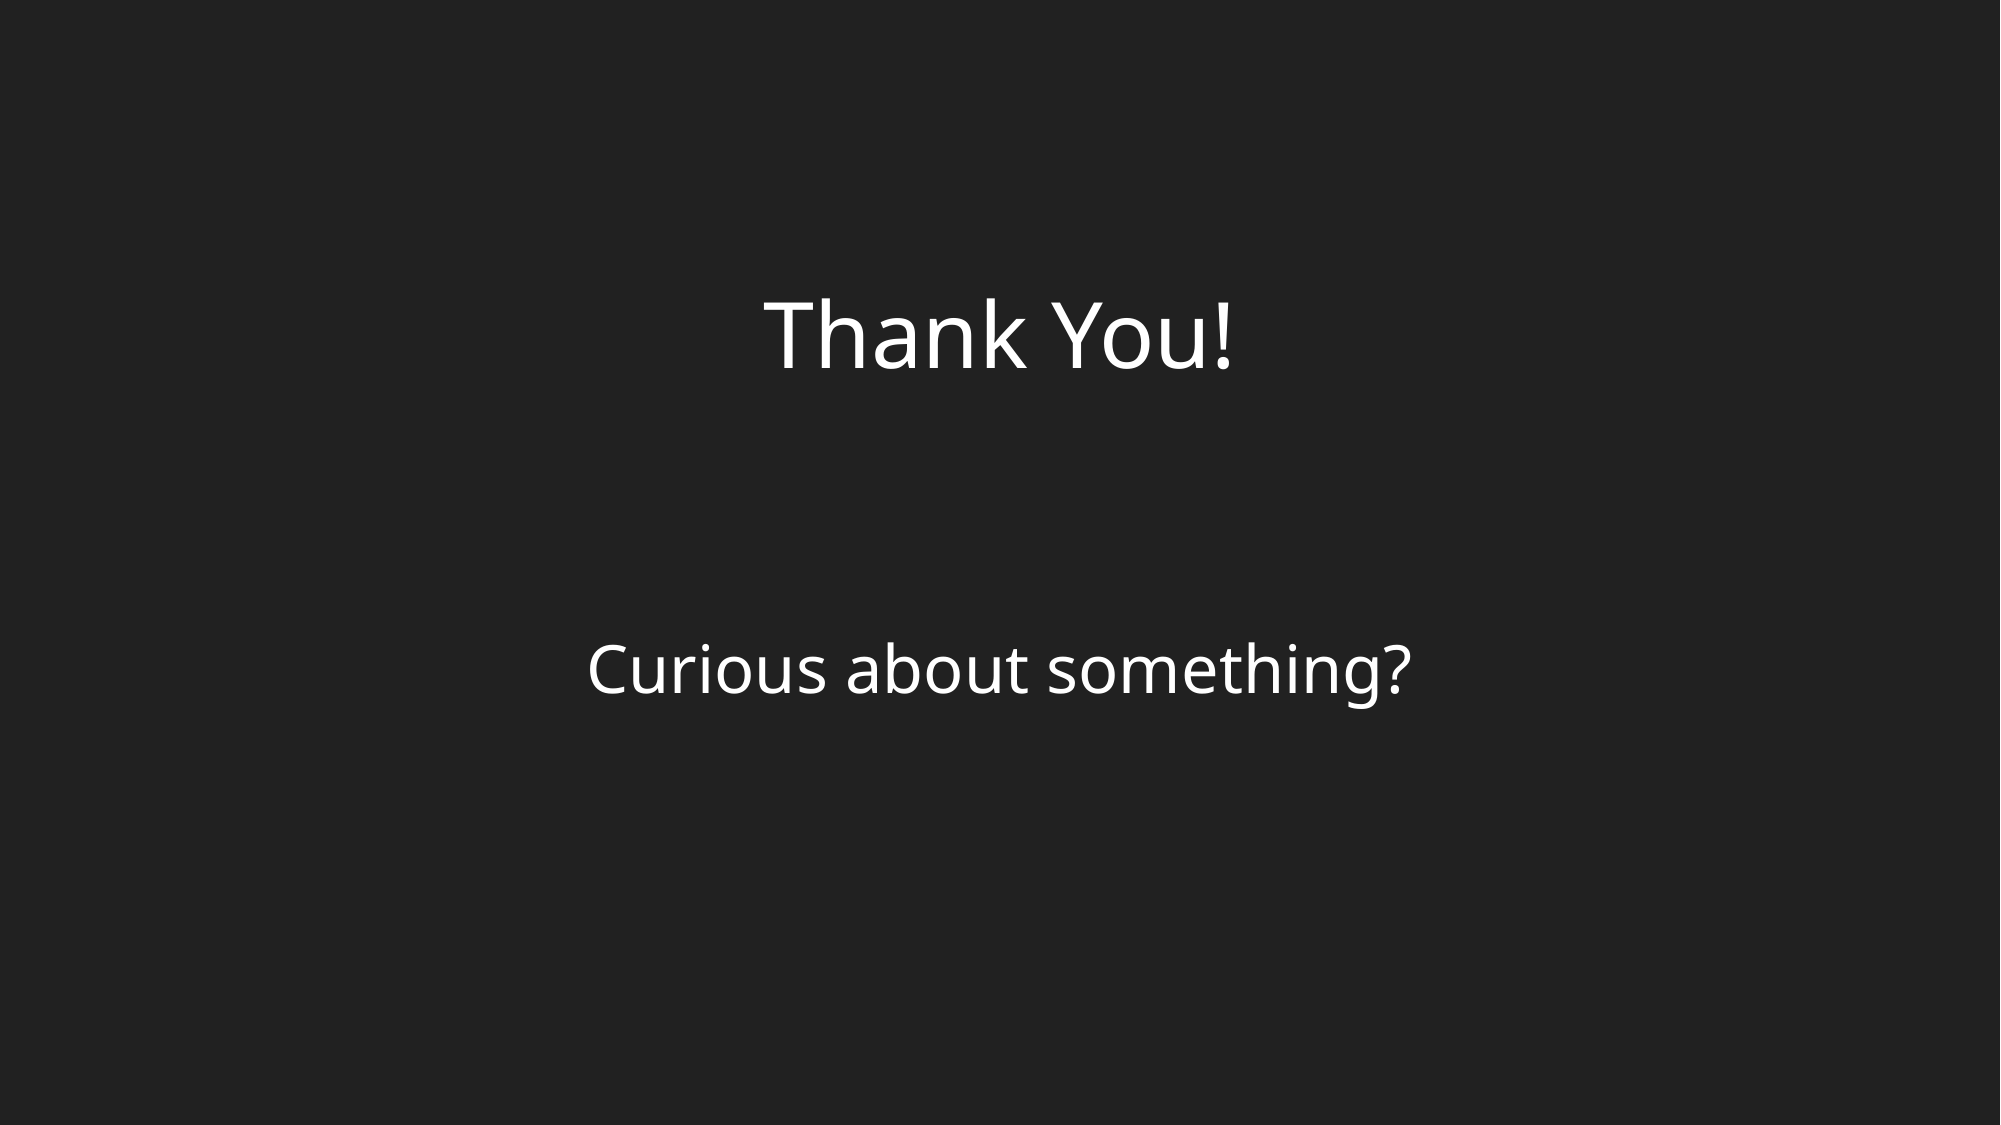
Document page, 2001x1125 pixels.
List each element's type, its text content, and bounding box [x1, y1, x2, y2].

text_box Thank You! Curious about something? [0, 0, 2000, 715]
